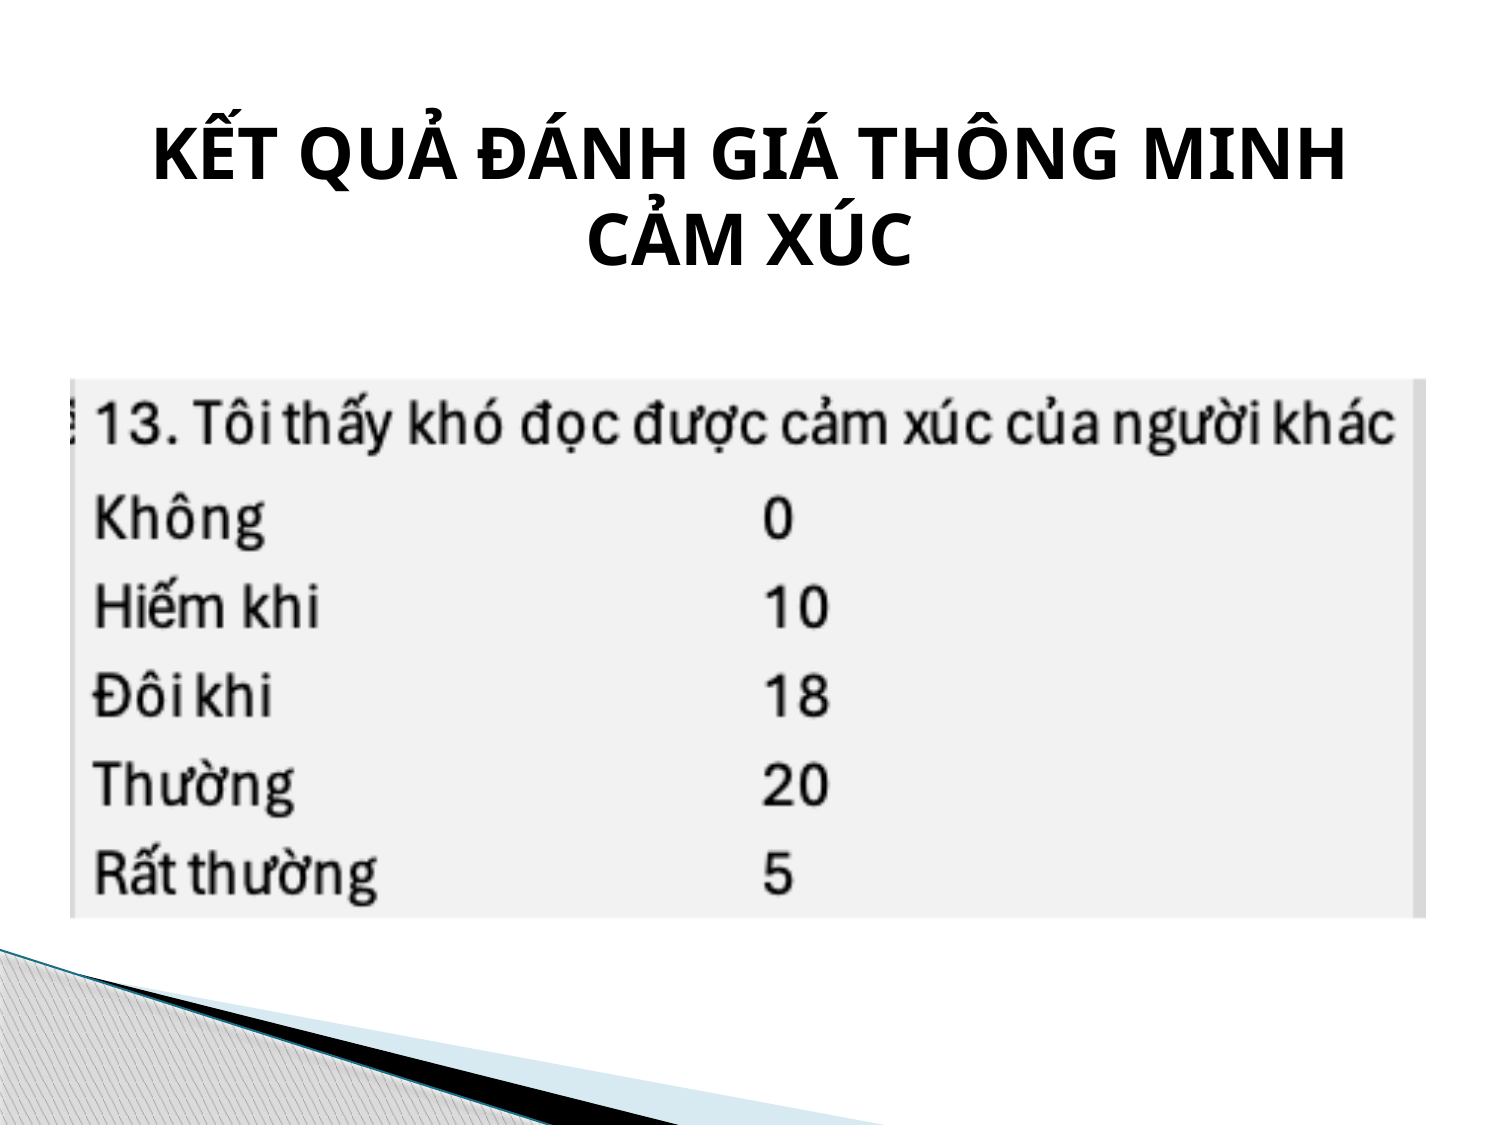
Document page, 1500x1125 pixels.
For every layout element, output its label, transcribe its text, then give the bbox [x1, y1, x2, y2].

picture [70, 374, 1426, 926]
title KẾT QUẢ ĐÁNH GIÁ THÔNG MINH CẢM XÚC [75, 99, 1425, 288]
